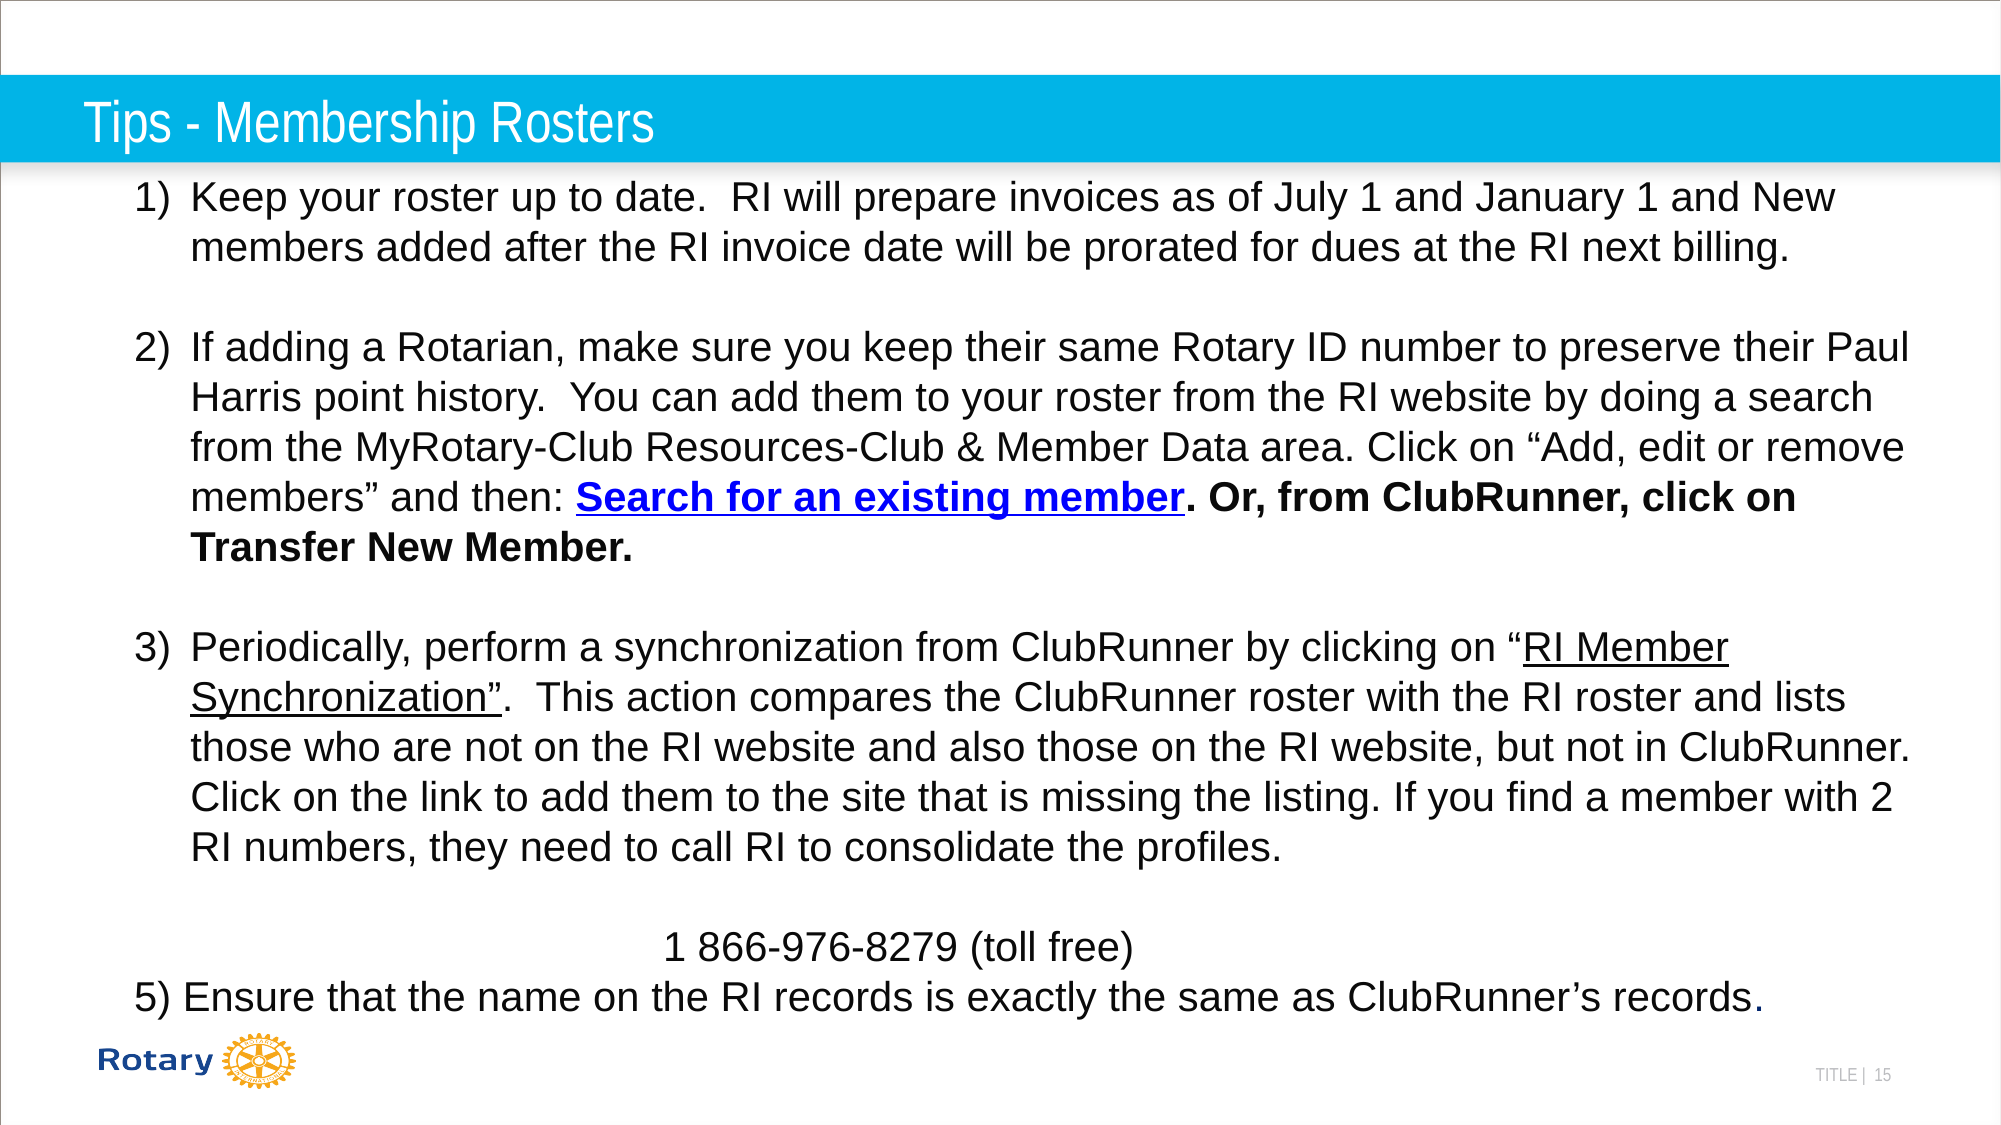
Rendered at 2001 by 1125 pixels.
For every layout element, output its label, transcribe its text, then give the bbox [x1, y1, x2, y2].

picture [99, 1033, 119, 1089]
text_box Keep your roster up to date. RI will prepare invoices as of July 1 and January 1 and New members added after the RI invoice date will be prorated for dues at the RI next billing. If adding a Rotarian, make sure you keep their same Rotary ID number to preserve their Paul Harris point history. You can add them to your roster from the RI website by doing a search from the MyRotary-Club Resources-Club & Member Data area. Click on “Add, edit or remove members” and then: Search for an existing member. Or, from ClubRunner, click on Transfer New Member. Periodically, perform a synchronization from ClubRunner by clicking on “RI Member Synchronization”. This action compares the ClubRunner roster with the RI roster and lists those who are not on the RI website and also those on the RI website, but not in ClubRunner. Click on the link to add them to the site that is missing the listing. If you find a member with 2 RI numbers, they need to call RI to consolidate the profiles. 1 866-976-8279 (toll free) 5) Ensure that the name on the RI records is exactly the same as ClubRunner’s records. [119, 162, 1932, 1125]
title Tips - Membership Rosters [83, 75, 2000, 163]
